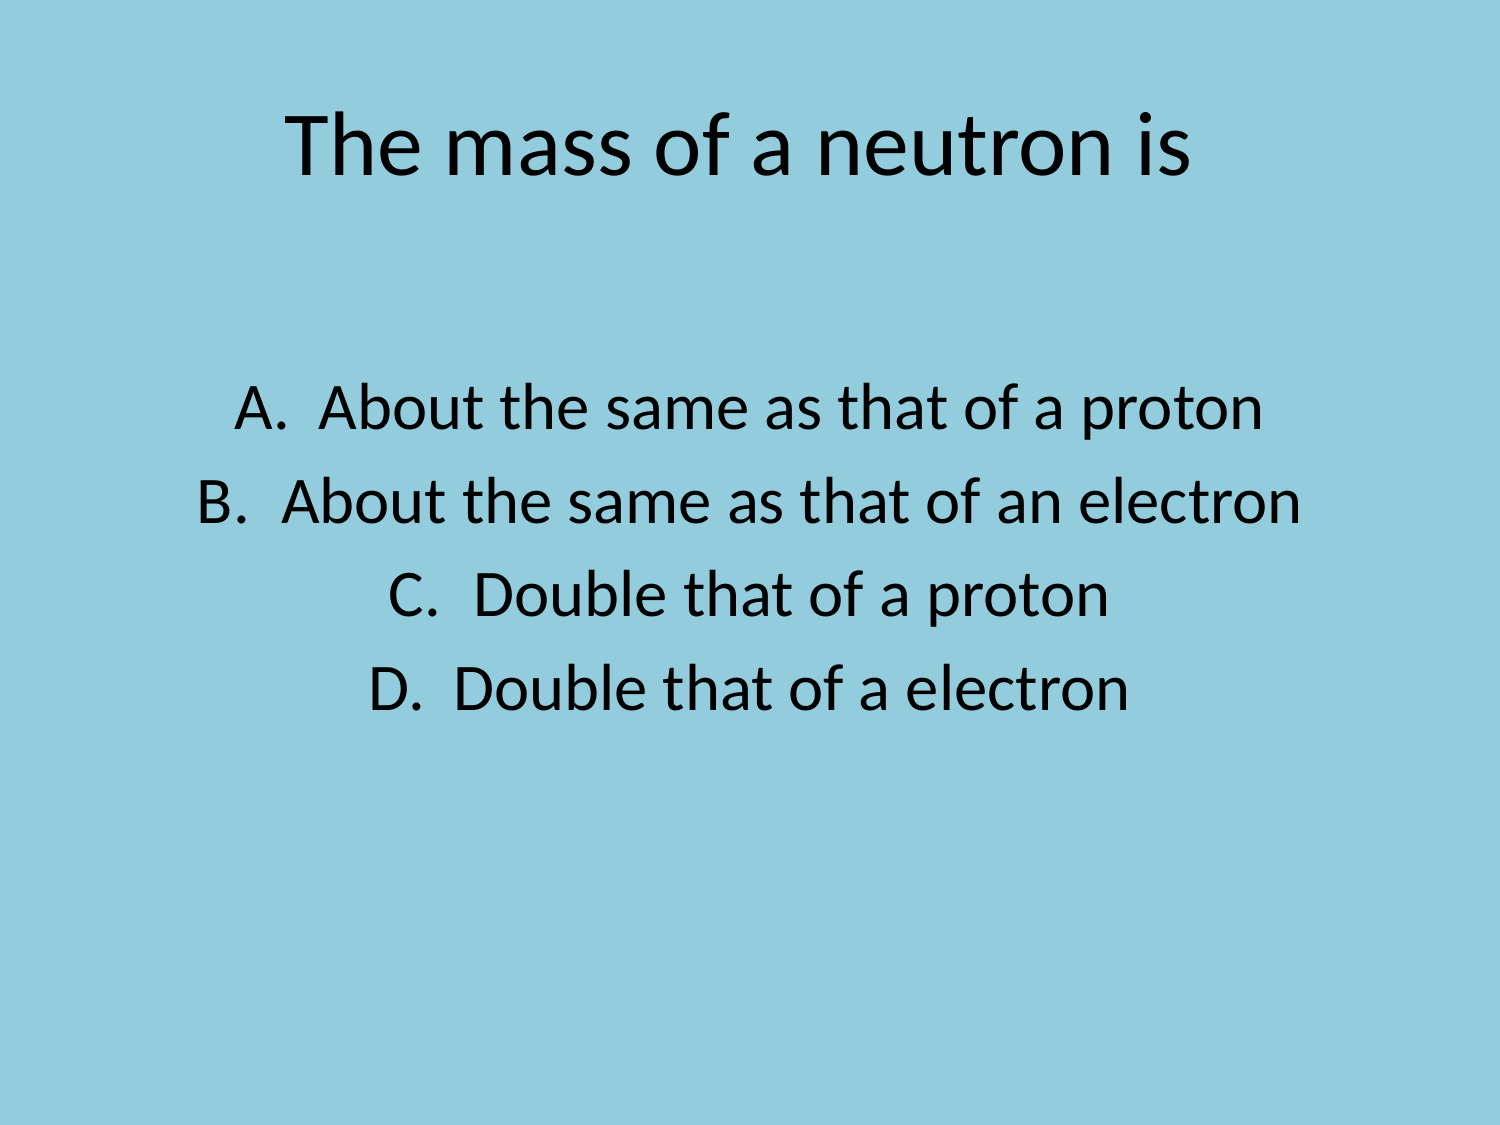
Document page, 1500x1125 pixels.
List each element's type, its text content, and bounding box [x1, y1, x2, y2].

title The mass of a neutron is [75, 45, 1425, 233]
list About the same as that of a proton About the same as that of an electron Double that of a proton Double that of a electron [75, 262, 1425, 1005]
